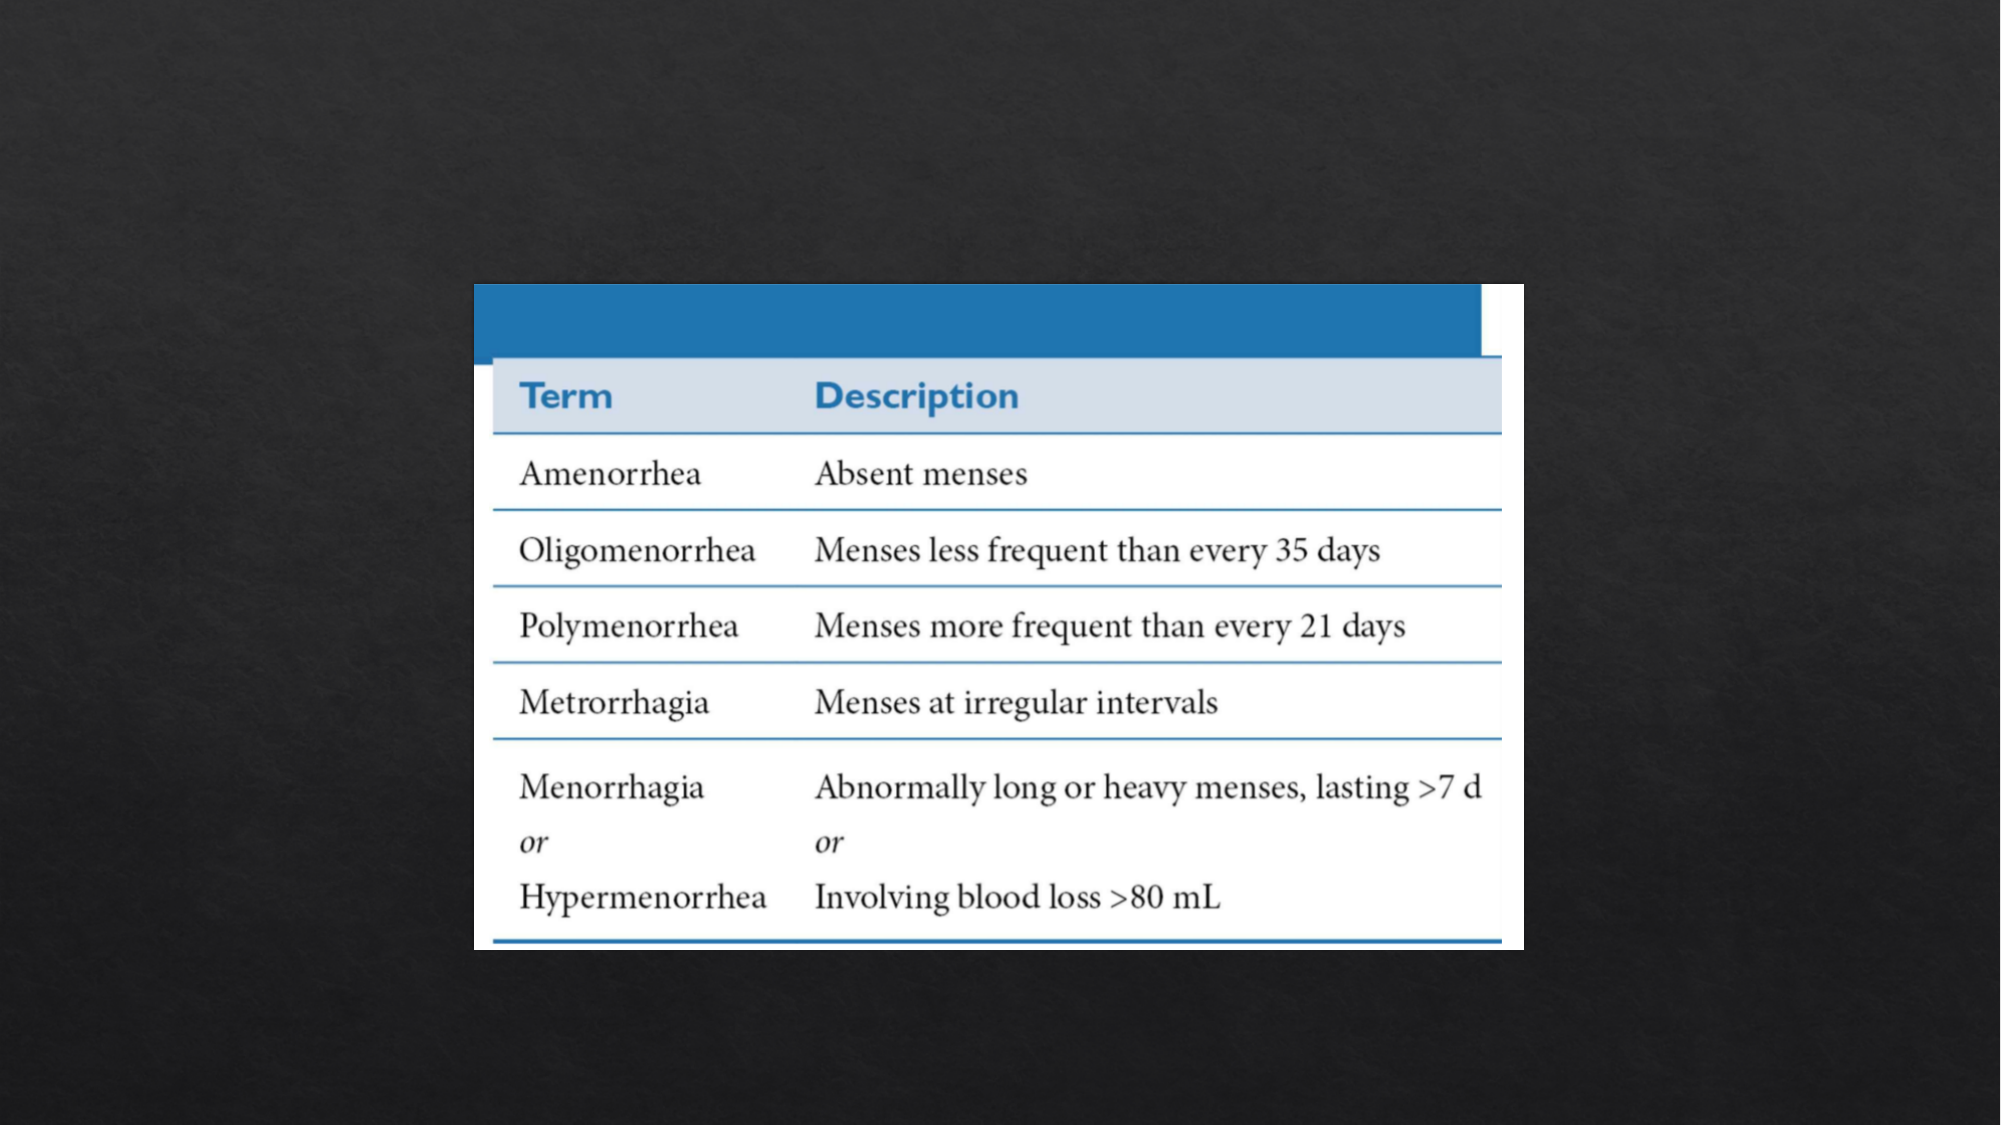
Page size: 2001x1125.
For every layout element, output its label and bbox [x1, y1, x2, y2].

list [474, 283, 1525, 951]
